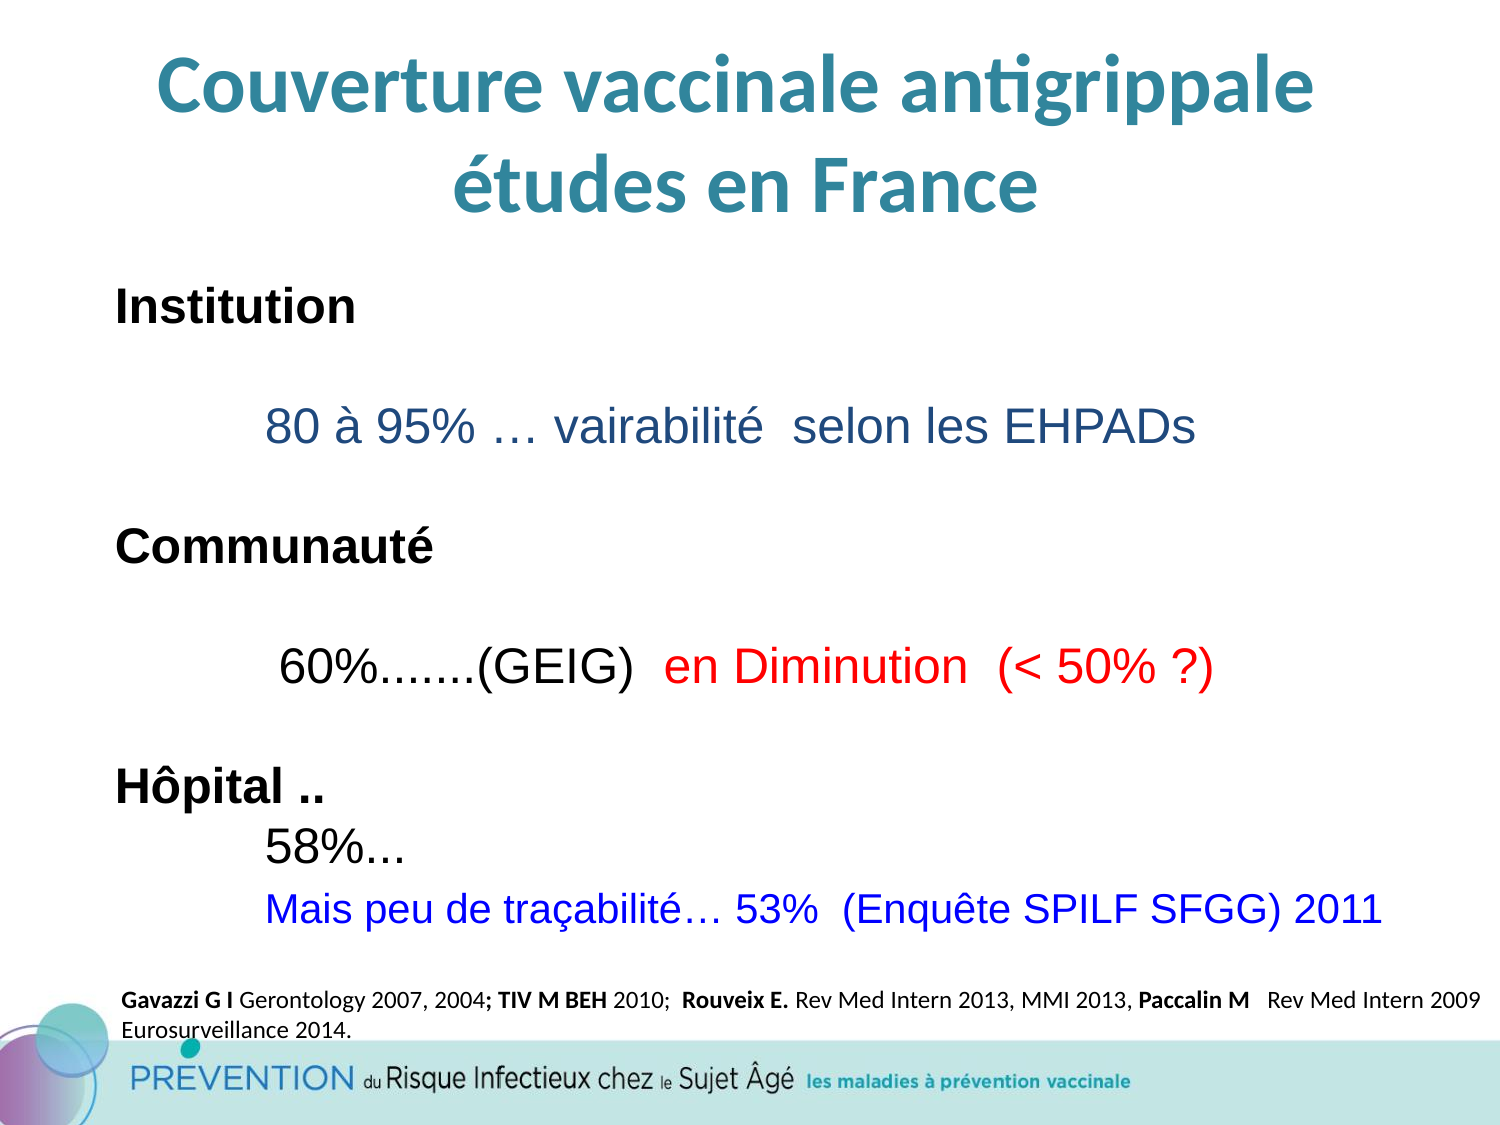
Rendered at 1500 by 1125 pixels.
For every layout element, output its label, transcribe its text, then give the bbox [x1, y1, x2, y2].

picture [0, 0, 1500, 1125]
text_box Gavazzi G I Gerontology 2007, 2004; TIV M BEH 2010; Rouveix E. Rev Med Intern 2013, MMI 2013, Paccalin M Rev Med Intern 2009 Eurosurveillance 2014. [106, 975, 1500, 1051]
text_box Couverture vaccinale antigrippale études en France [142, 21, 1351, 236]
text_box Institution 80 à 95% … vairabilité selon les EHPADs Communauté 60%.......(GEIG) en Diminution (< 50% ?) Hôpital .. 58%... Mais peu de traçabilité… 53% (Enquête SPILF SFGG) 2011 [99, 266, 1475, 1001]
